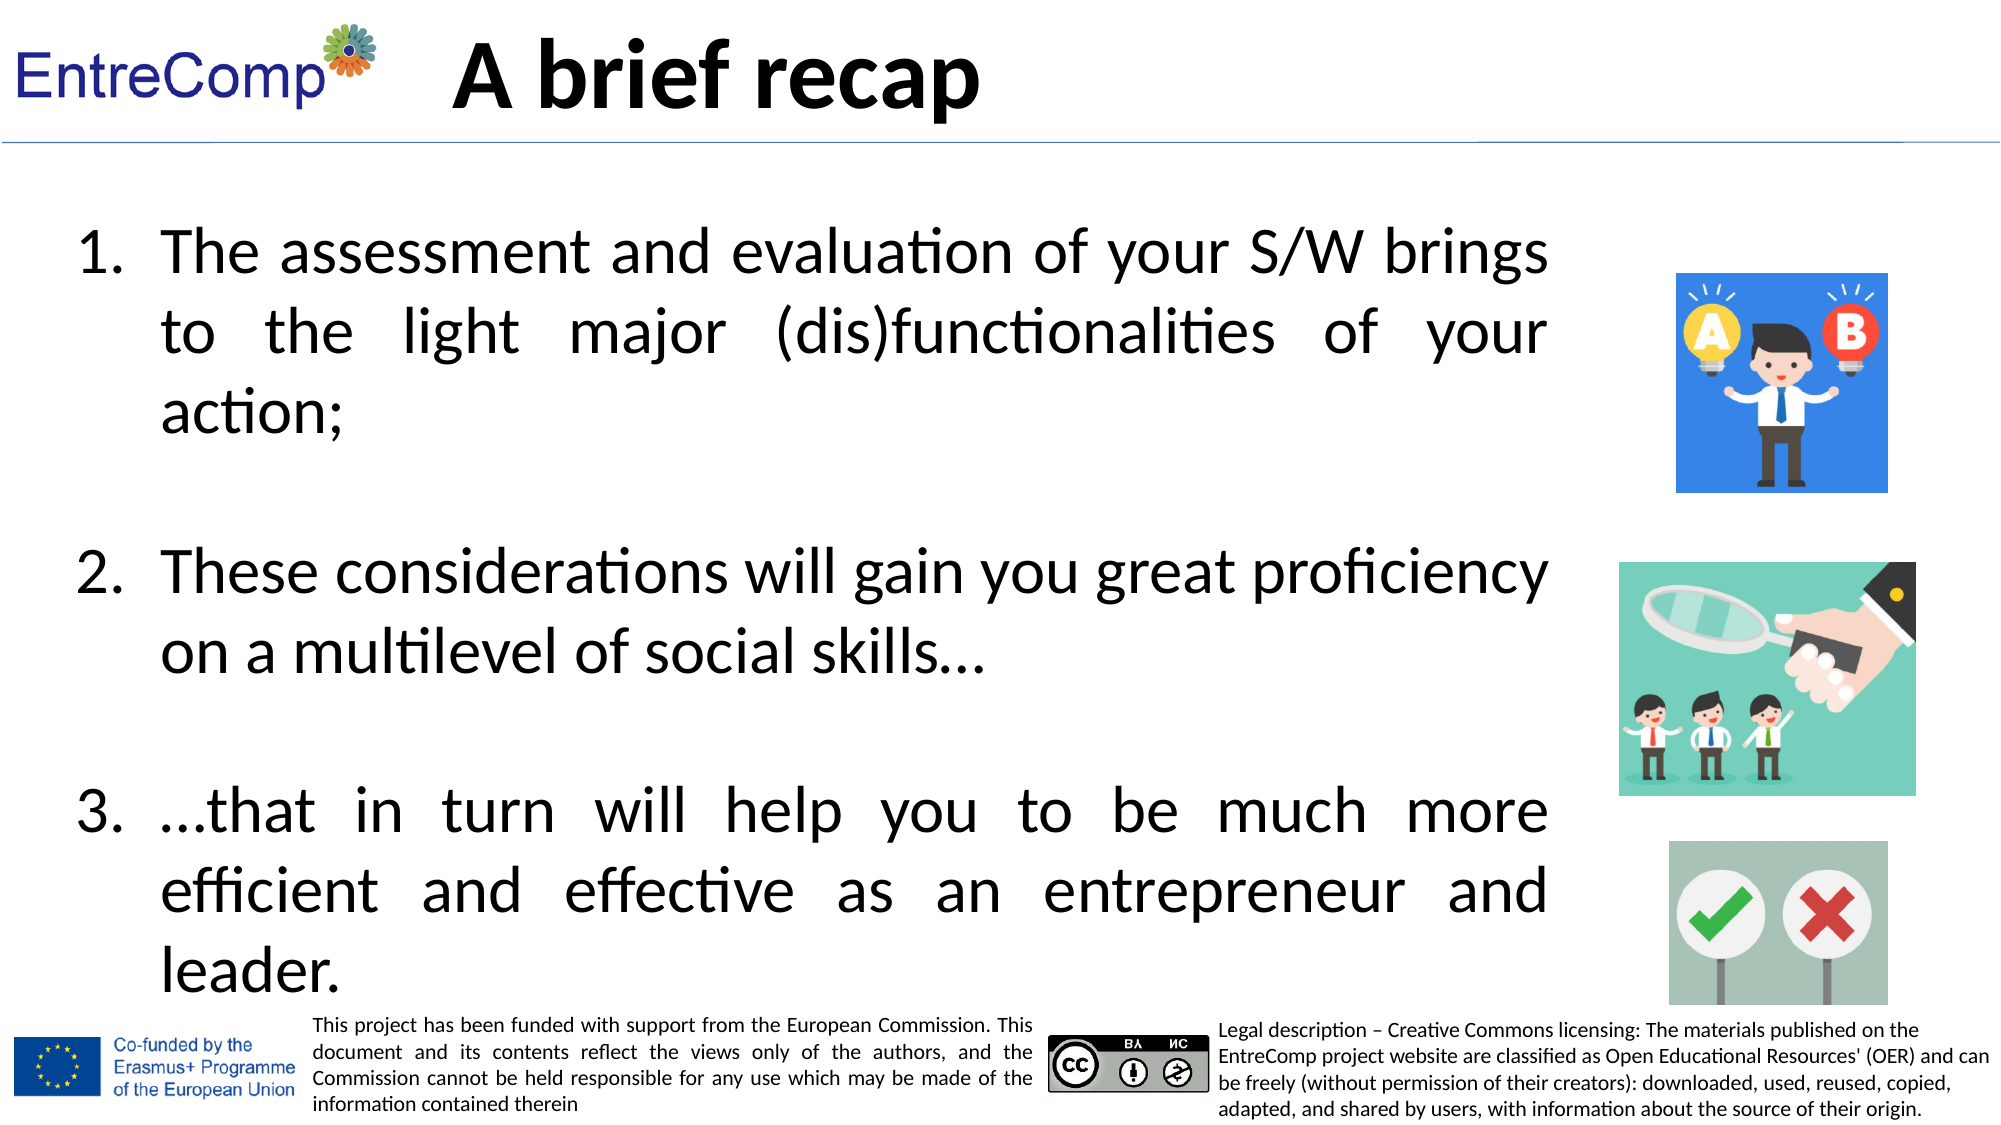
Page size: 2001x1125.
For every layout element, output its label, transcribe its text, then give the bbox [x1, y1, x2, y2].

picture [1619, 562, 1916, 796]
picture [13, 1033, 302, 1100]
text_box A brief recap [438, 1, 1966, 137]
picture [1669, 841, 1888, 1005]
picture [1048, 1035, 1210, 1093]
text_box This project has been funded with support from the European Commission. This document and its contents reflect the views only of the authors, and the Commission cannot be held responsible for any use which may be made of the information contained therein​ [297, 1003, 1049, 1124]
picture [1675, 273, 1888, 493]
picture [11, 18, 381, 122]
text_box The assessment and evaluation of your S/W brings to the light major (dis)functionalities of your action; These considerations will gain you great proficiency on a multilevel of social skills… …that in turn will help you to be much more efficient and effective as an entrepreneur and leader. [61, 199, 1566, 1014]
text_box Legal description – Creative Commons licensing: The materials published on the EntreComp project website are classified as Open Educational Resources' (OER) and can be freely (without permission of their creators): downloaded, used, reused, copied, adapted, and shared by users, with information about the source of their origin. [1203, 1008, 2000, 1125]
